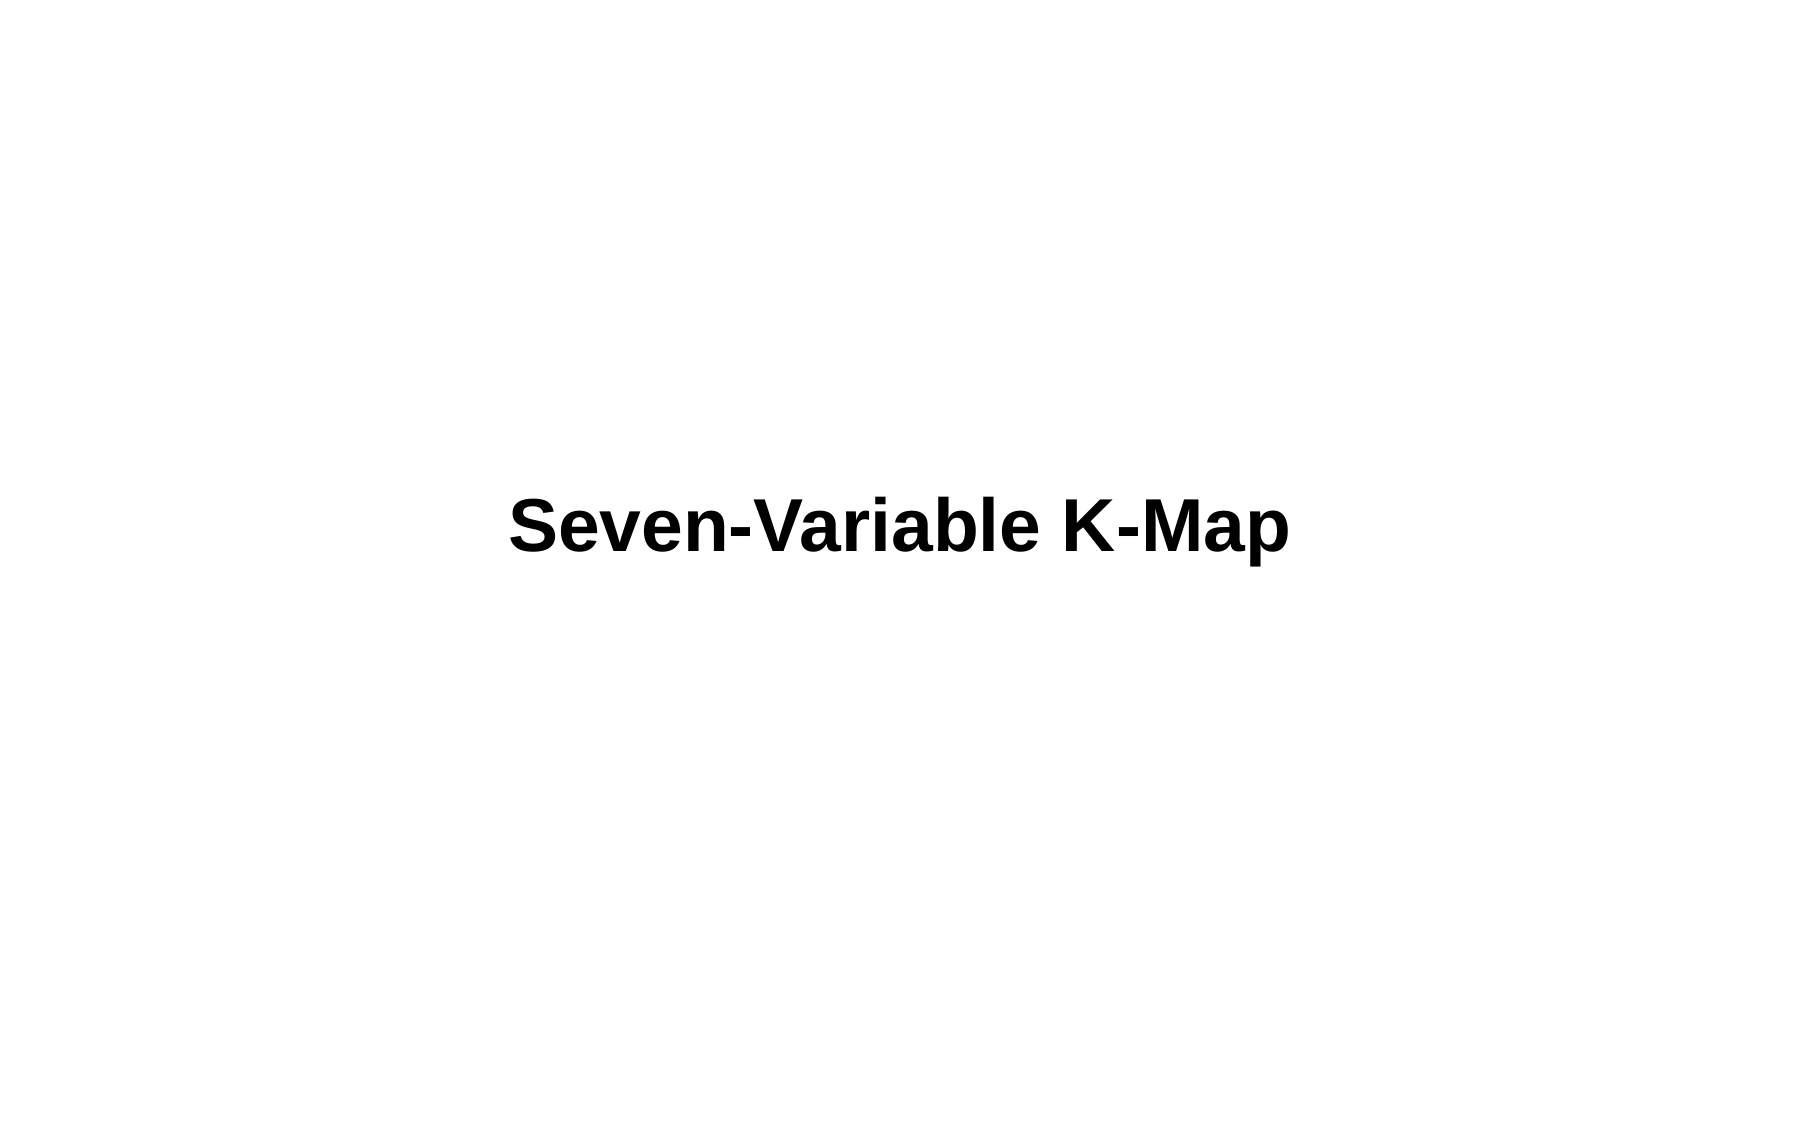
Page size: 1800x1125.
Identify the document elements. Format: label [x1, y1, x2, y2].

title [150, 421, 1650, 622]
